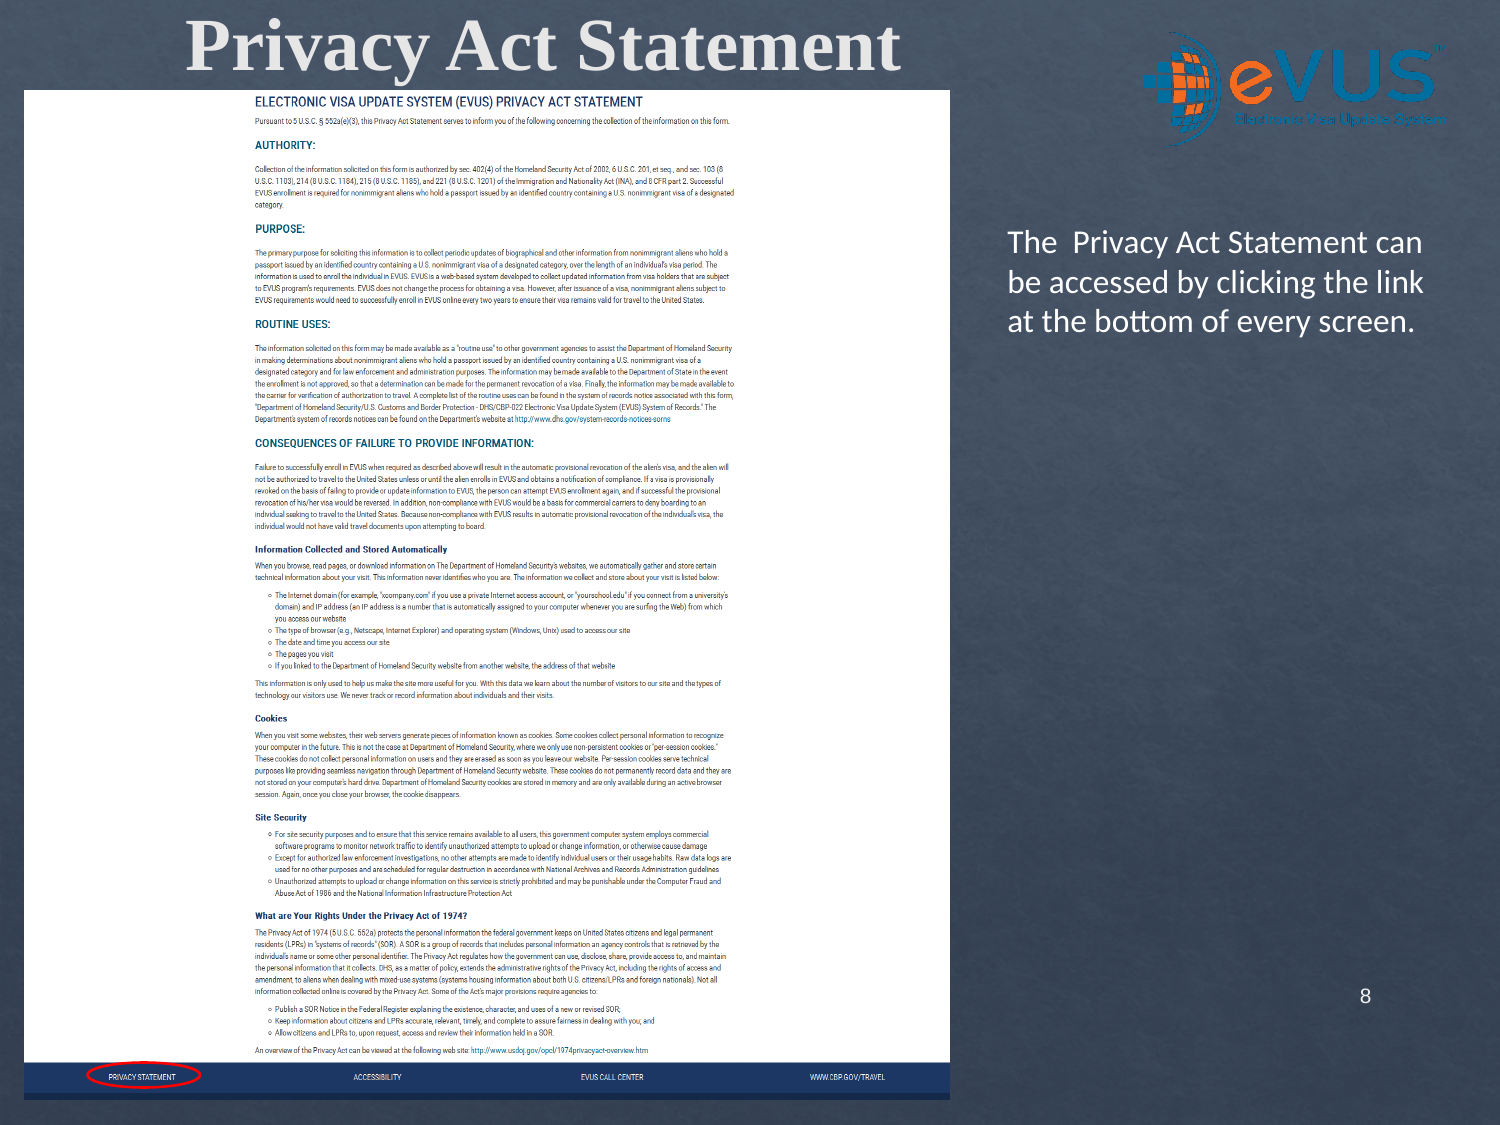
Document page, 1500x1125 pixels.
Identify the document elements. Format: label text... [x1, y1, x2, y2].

slide_number 8 [1293, 965, 1387, 1025]
picture [1137, 20, 1450, 154]
text_box The Privacy Act Statement can be accessed by clicking the link at the bottom of every screen. [992, 212, 1454, 347]
text_box Privacy Act Statement [12, 0, 1075, 91]
picture [23, 90, 951, 1101]
